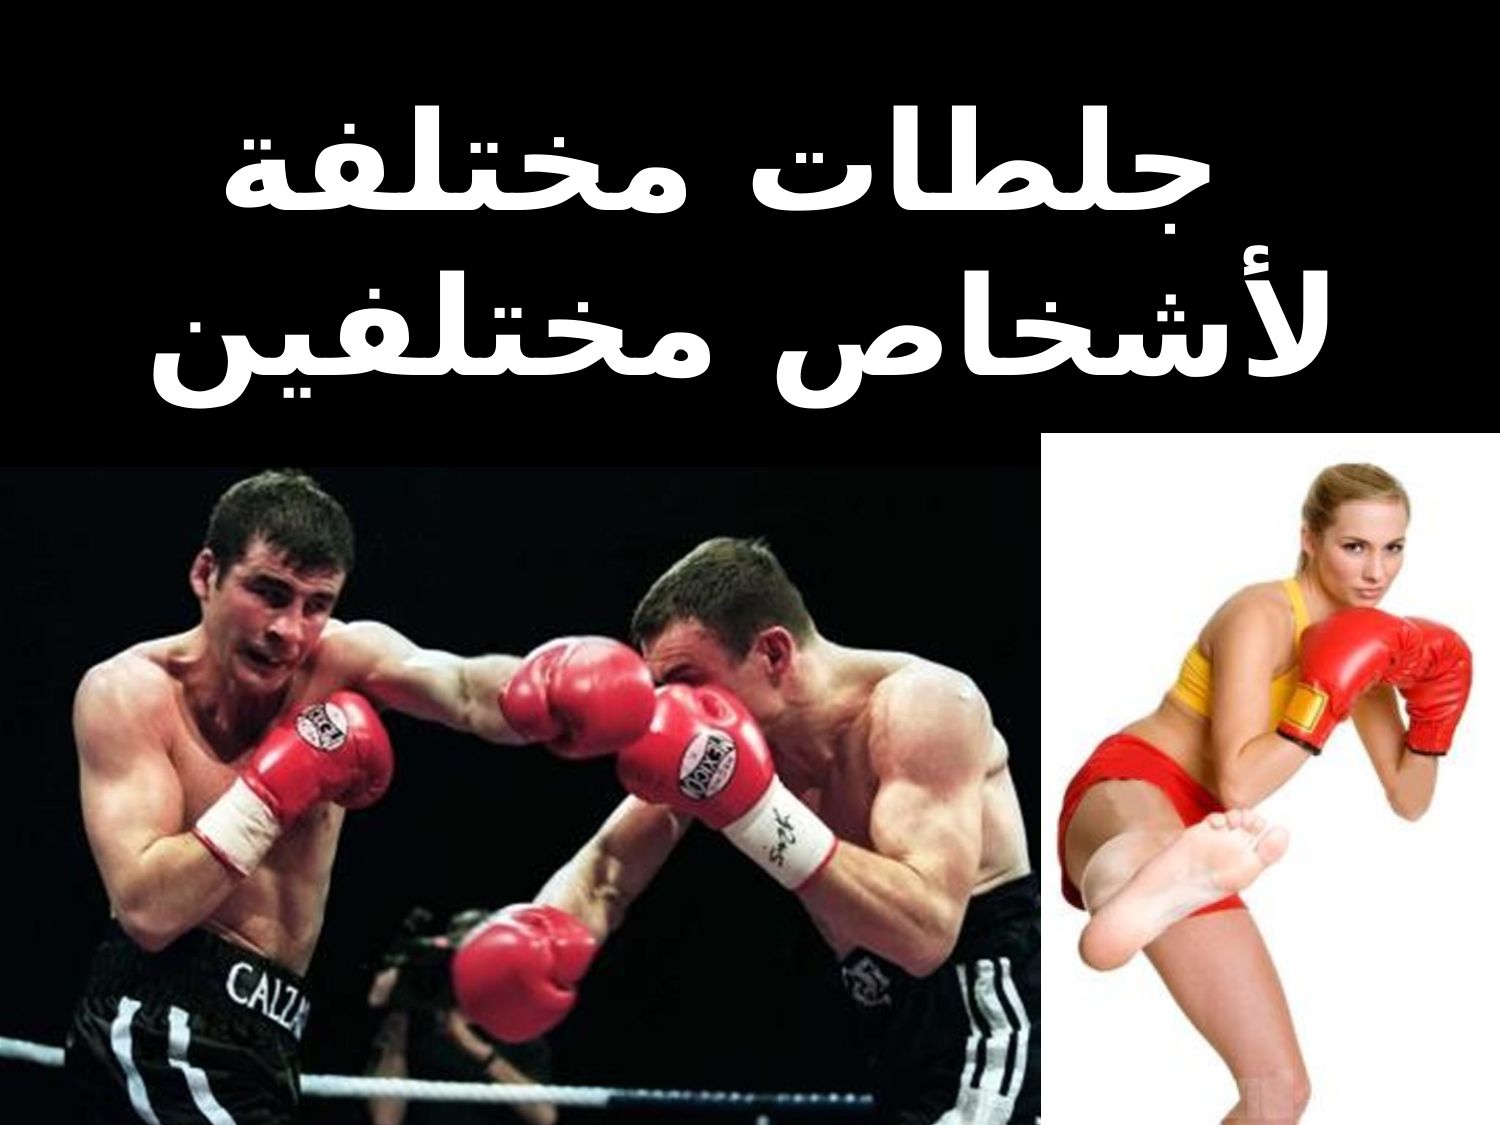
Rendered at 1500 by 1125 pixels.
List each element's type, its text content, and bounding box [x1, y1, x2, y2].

picture [0, 433, 1500, 1125]
text_box جلطات مختلفة لأشخاص مختلفين [29, 90, 1459, 386]
